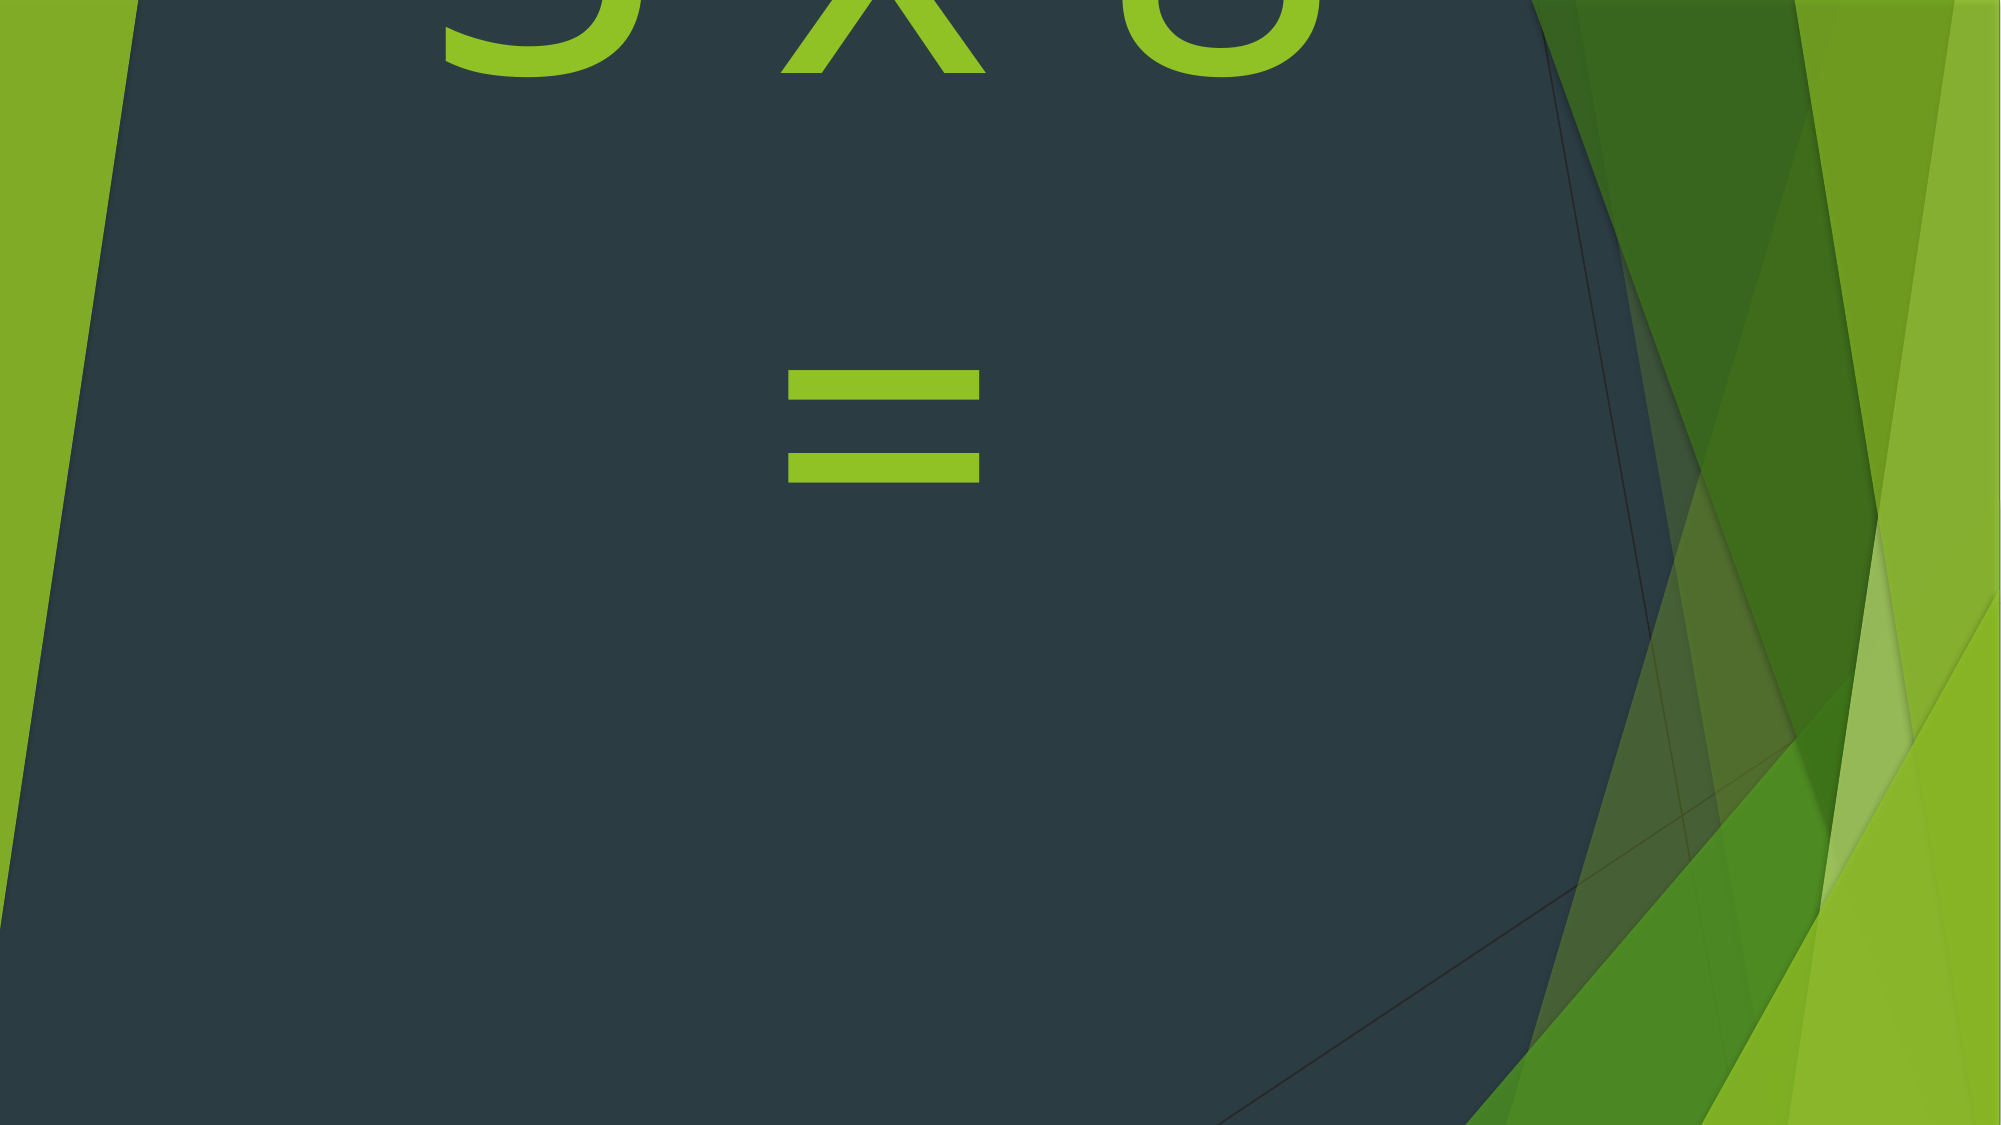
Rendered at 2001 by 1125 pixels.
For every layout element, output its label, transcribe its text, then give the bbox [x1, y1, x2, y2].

title 3 x 8 = [247, 394, 1522, 665]
